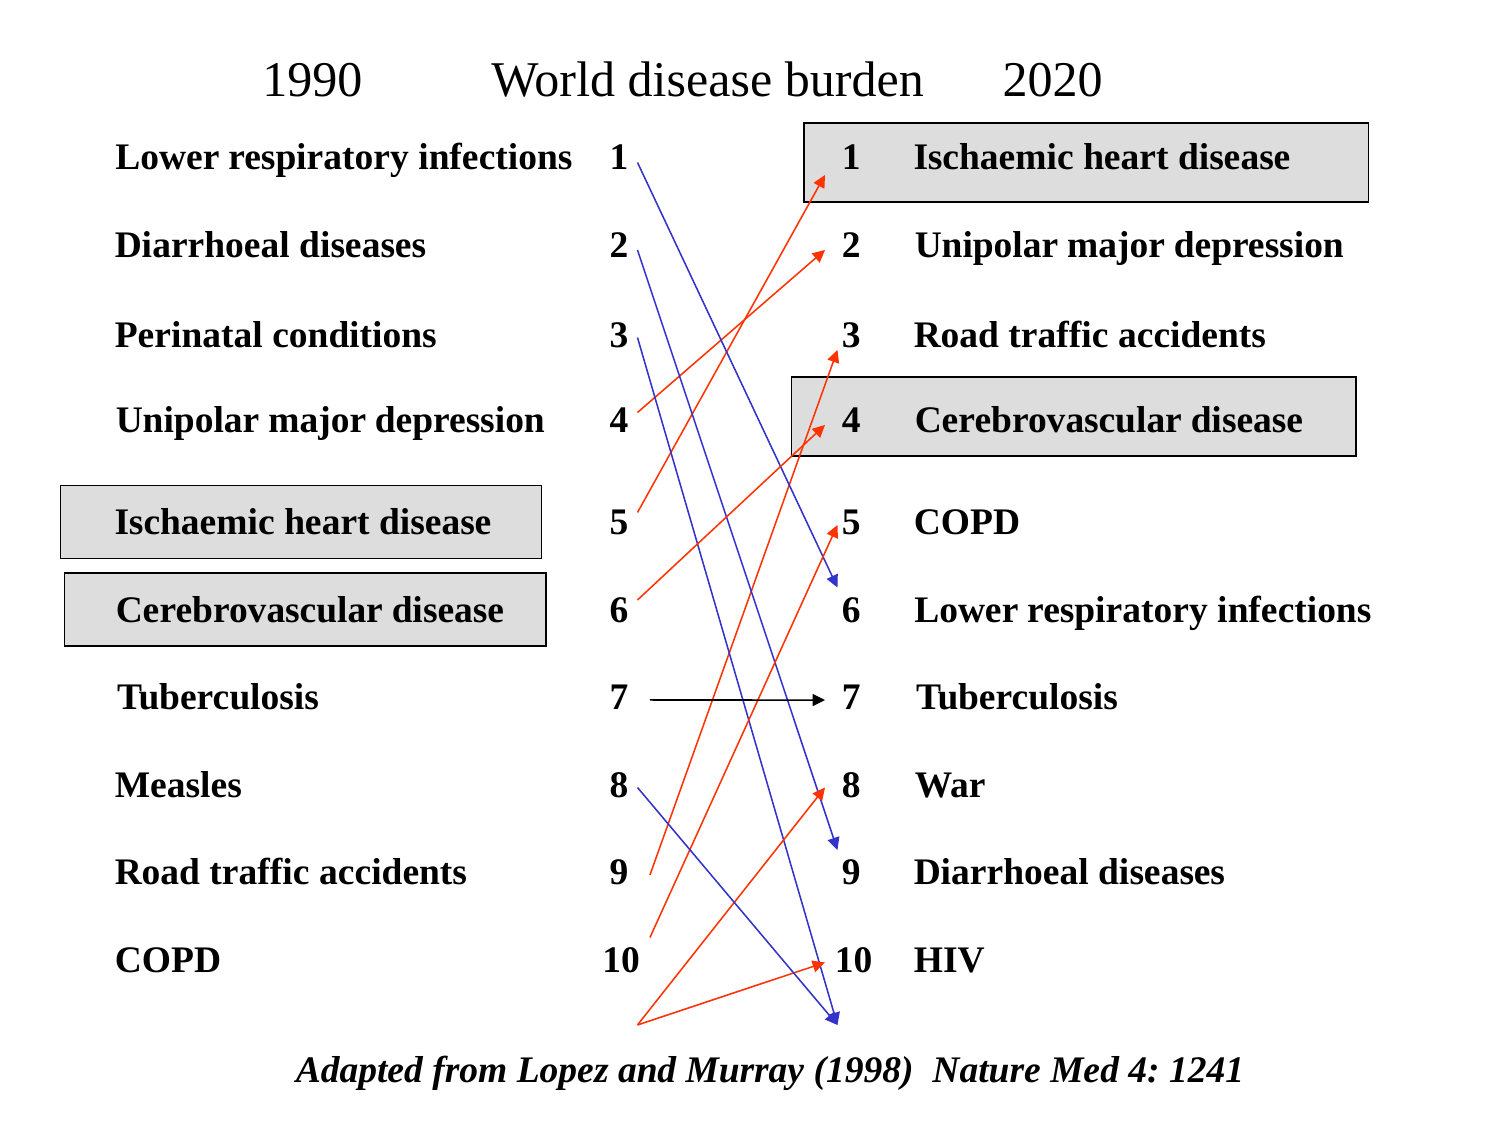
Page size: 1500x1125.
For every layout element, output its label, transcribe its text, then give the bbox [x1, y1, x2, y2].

text_box Diarrhoeal diseases [100, 212, 442, 273]
text_box Tuberculosis [102, 664, 335, 725]
text_box Road traffic accidents [99, 839, 483, 900]
text_box 2 [594, 212, 632, 273]
text_box Lower respiratory infections [100, 124, 588, 185]
text_box 8 [594, 752, 632, 813]
text_box 1 [594, 124, 634, 185]
text_box 10 [587, 927, 632, 987]
text_box 4 [594, 387, 632, 448]
text_box [64, 572, 546, 646]
text_box Adapted from Lopez and Murray (1998) Nature Med 4: 1241 [281, 1037, 1270, 1098]
text_box 9 [594, 839, 632, 900]
text_box 2020 [987, 39, 1118, 114]
text_box Unipolar major depression [101, 387, 561, 448]
text_box [60, 485, 542, 559]
text_box COPD [100, 927, 237, 987]
text_box Perinatal conditions [99, 302, 452, 363]
text_box Ischaemic heart disease [99, 489, 508, 550]
text_box 7 [594, 664, 632, 725]
text_box World disease burden [476, 38, 940, 114]
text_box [637, 122, 1388, 1026]
text_box 1990 [247, 39, 378, 114]
text_box Cerebrovascular disease [101, 577, 520, 637]
text_box Measles [100, 752, 258, 813]
text_box 3 [594, 302, 632, 363]
text_box 5 [594, 489, 632, 550]
text_box 6 [594, 577, 632, 637]
